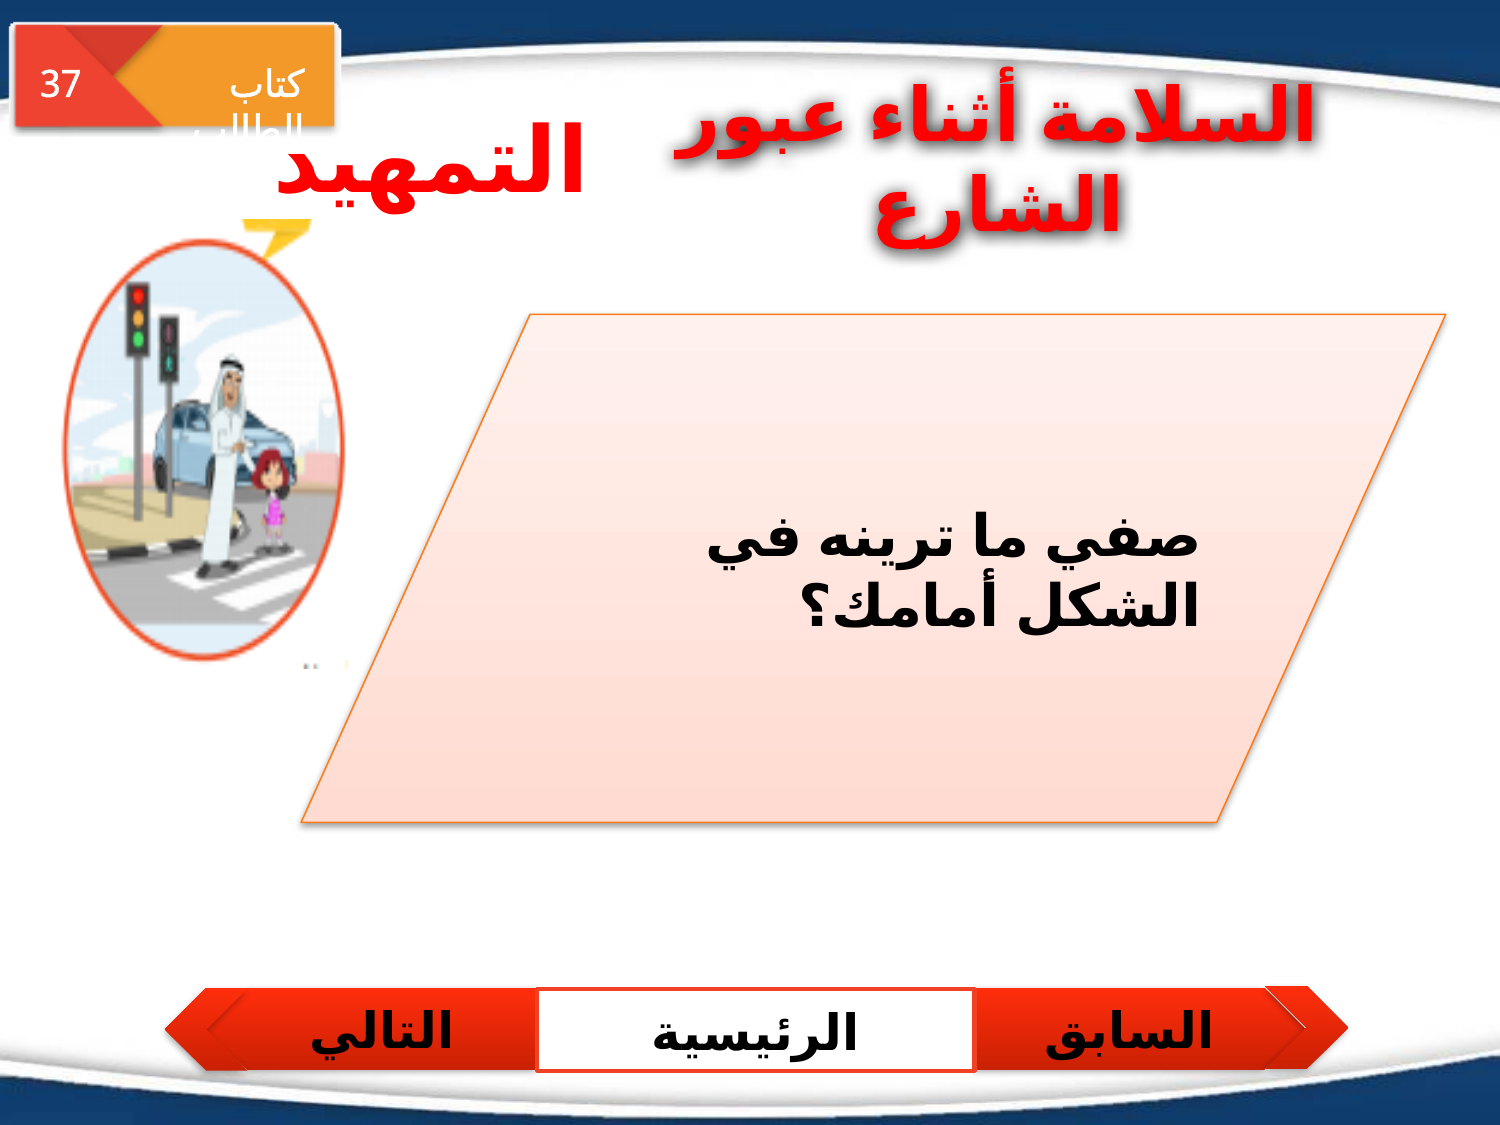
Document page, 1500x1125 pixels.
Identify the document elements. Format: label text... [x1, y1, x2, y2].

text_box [4, 17, 347, 143]
title السلامة أثناء عبور الشارع [631, 79, 1365, 234]
text_box التمهيد [135, 93, 727, 218]
text_box صفي ما ترينه في الشكل أمامك؟ [300, 313, 1447, 824]
picture [0, 0, 1500, 1125]
